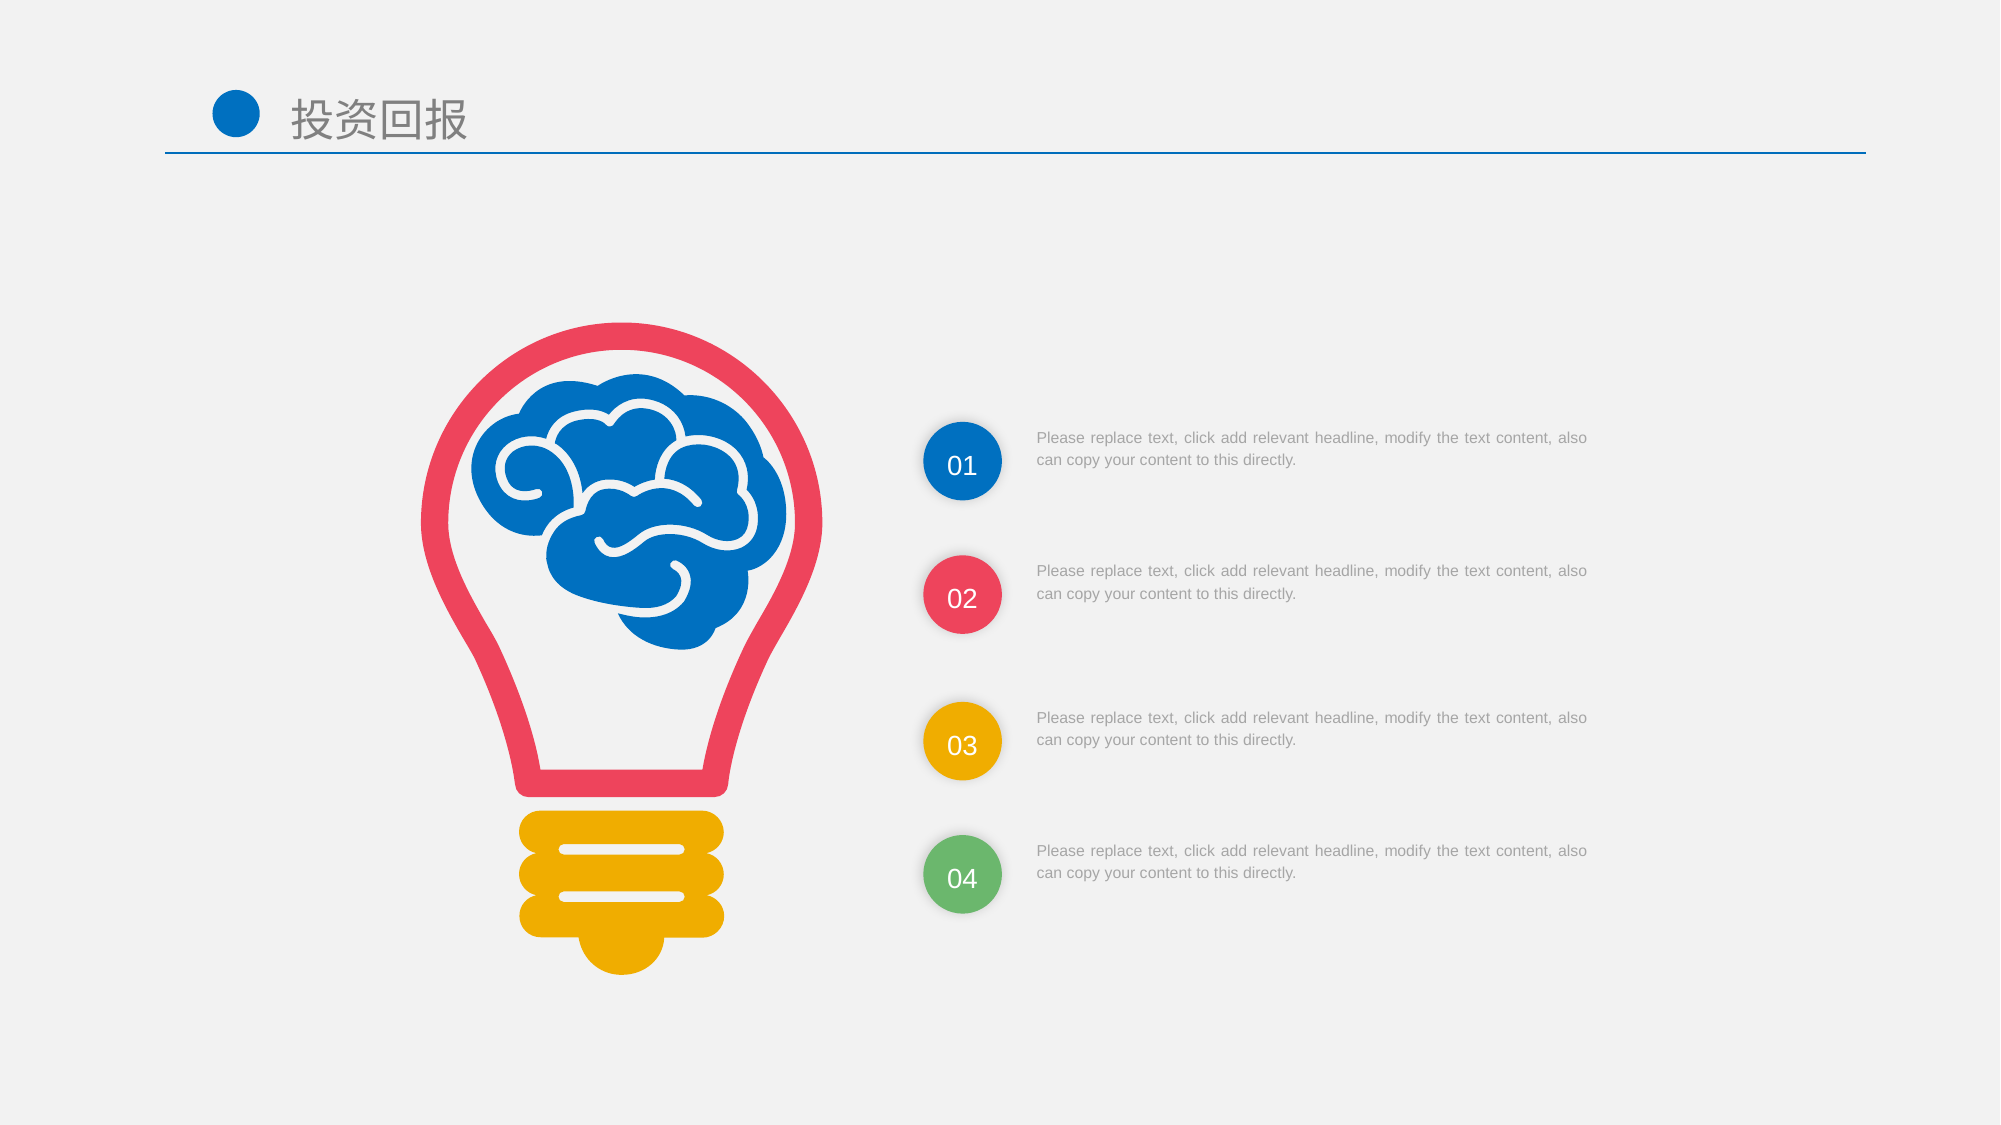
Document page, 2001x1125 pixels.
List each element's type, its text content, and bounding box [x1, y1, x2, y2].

text_box Please replace text, click add relevant headline, modify the text content, also can copy your content to this directly. [1036, 423, 1588, 469]
text_box 02 [921, 553, 1005, 636]
text_box [519, 810, 725, 975]
text_box Please replace text, click add relevant headline, modify the text content, also can copy your content to this directly. [1036, 703, 1588, 749]
text_box [474, 659, 769, 798]
text_box [420, 419, 450, 615]
text_box [792, 417, 823, 617]
text_box Please replace text, click add relevant headline, modify the text content, also can copy your content to this directly. [1036, 556, 1588, 603]
text_box 03 [921, 699, 1005, 783]
text_box 04 [921, 832, 1005, 916]
text_box 01 [921, 419, 1005, 503]
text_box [455, 353, 788, 652]
text_box [516, 322, 727, 352]
text_box Please replace text, click add relevant headline, modify the text content, also can copy your content to this directly. [1036, 836, 1588, 882]
